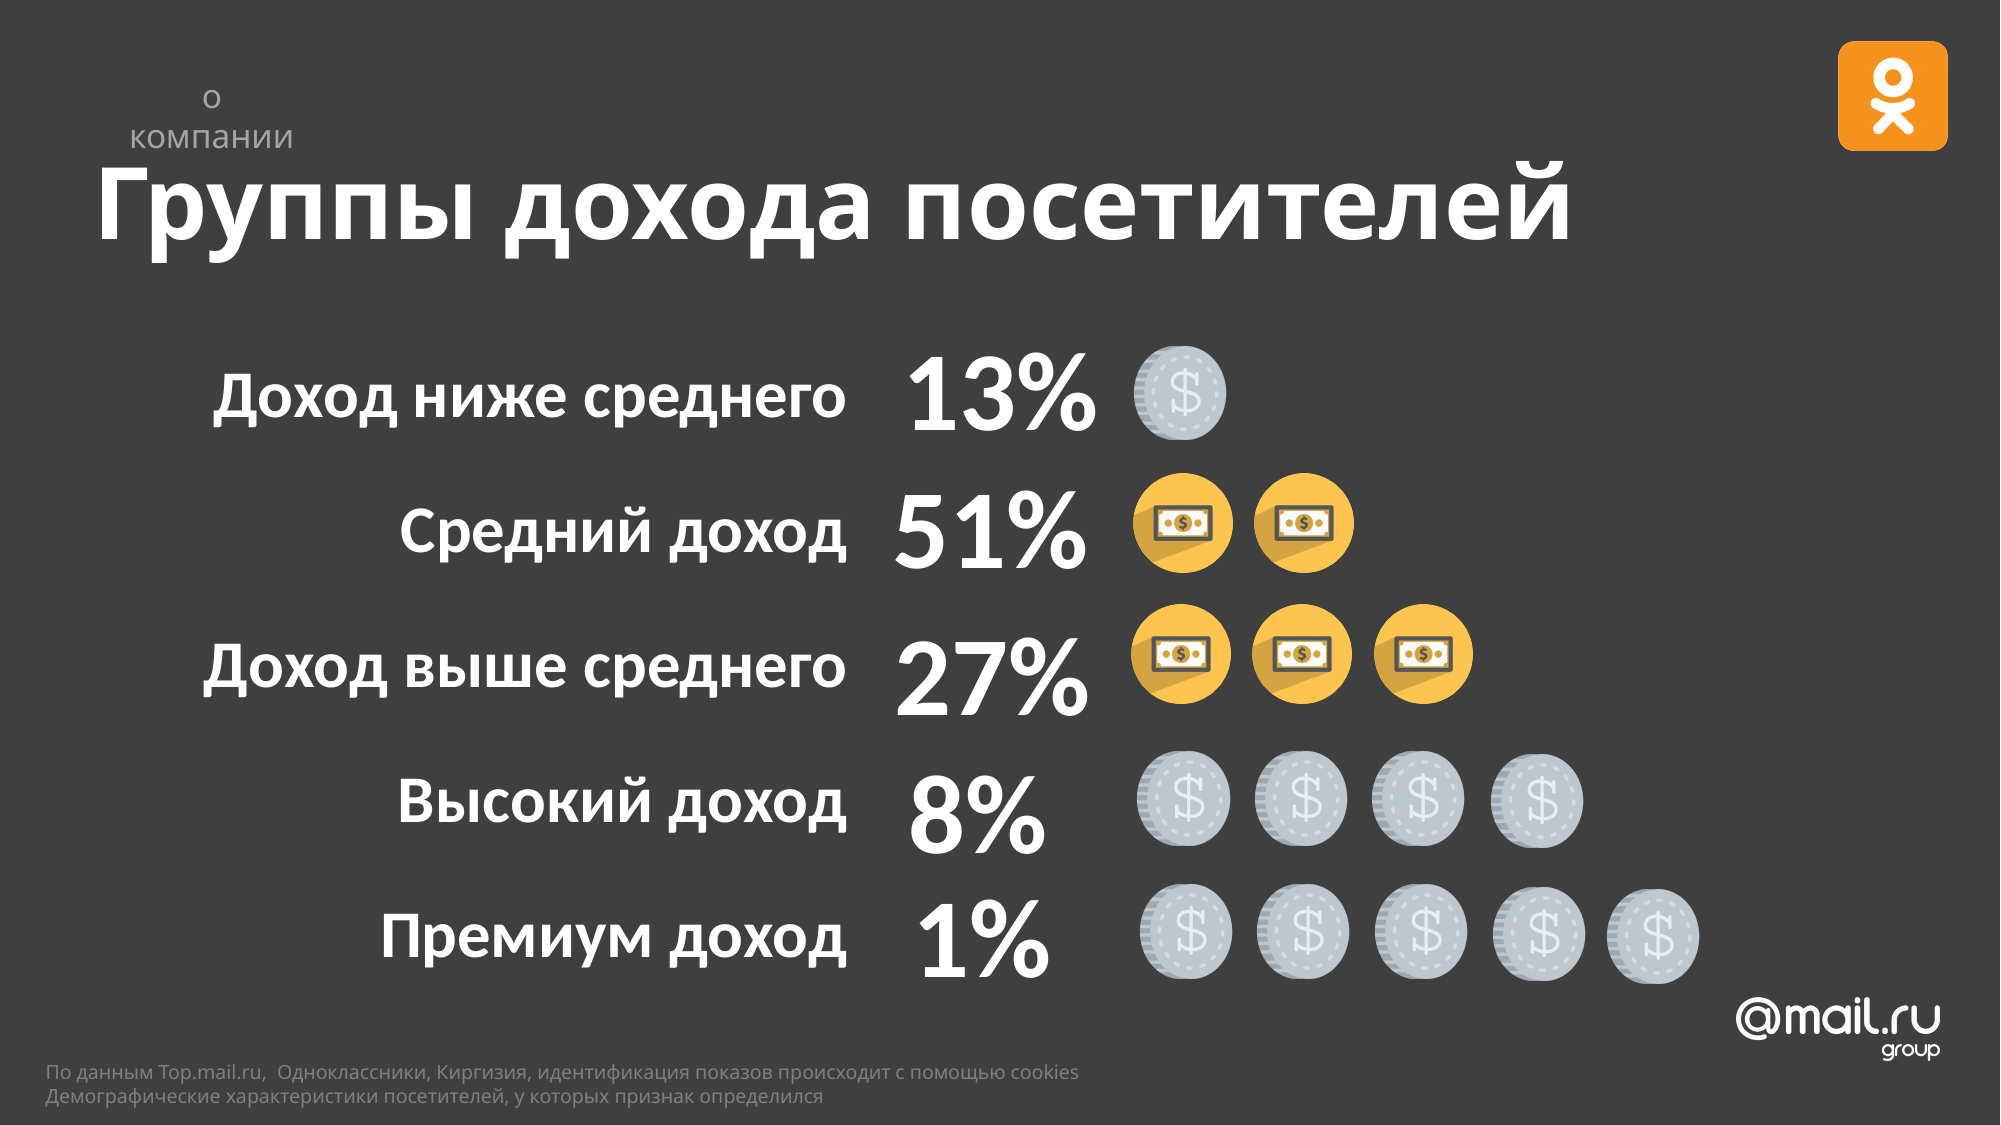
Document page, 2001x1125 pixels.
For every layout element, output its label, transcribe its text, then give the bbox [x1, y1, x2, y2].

picture [1254, 473, 1355, 574]
title Группы дохода посетителей [78, 81, 1792, 334]
picture [1252, 603, 1352, 704]
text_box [166, 310, 1700, 1010]
picture [1130, 603, 1231, 704]
picture [1837, 40, 1948, 151]
picture [1736, 997, 1940, 1061]
text_box о компании [102, 65, 322, 166]
text_box По данным Top.mail.ru, Одноклассники, Киргизия, идентификация показов происходит с помощью cookies Демографические характеристики посетителей, у которых признак определился [25, 1050, 1737, 1118]
picture [1373, 603, 1474, 704]
